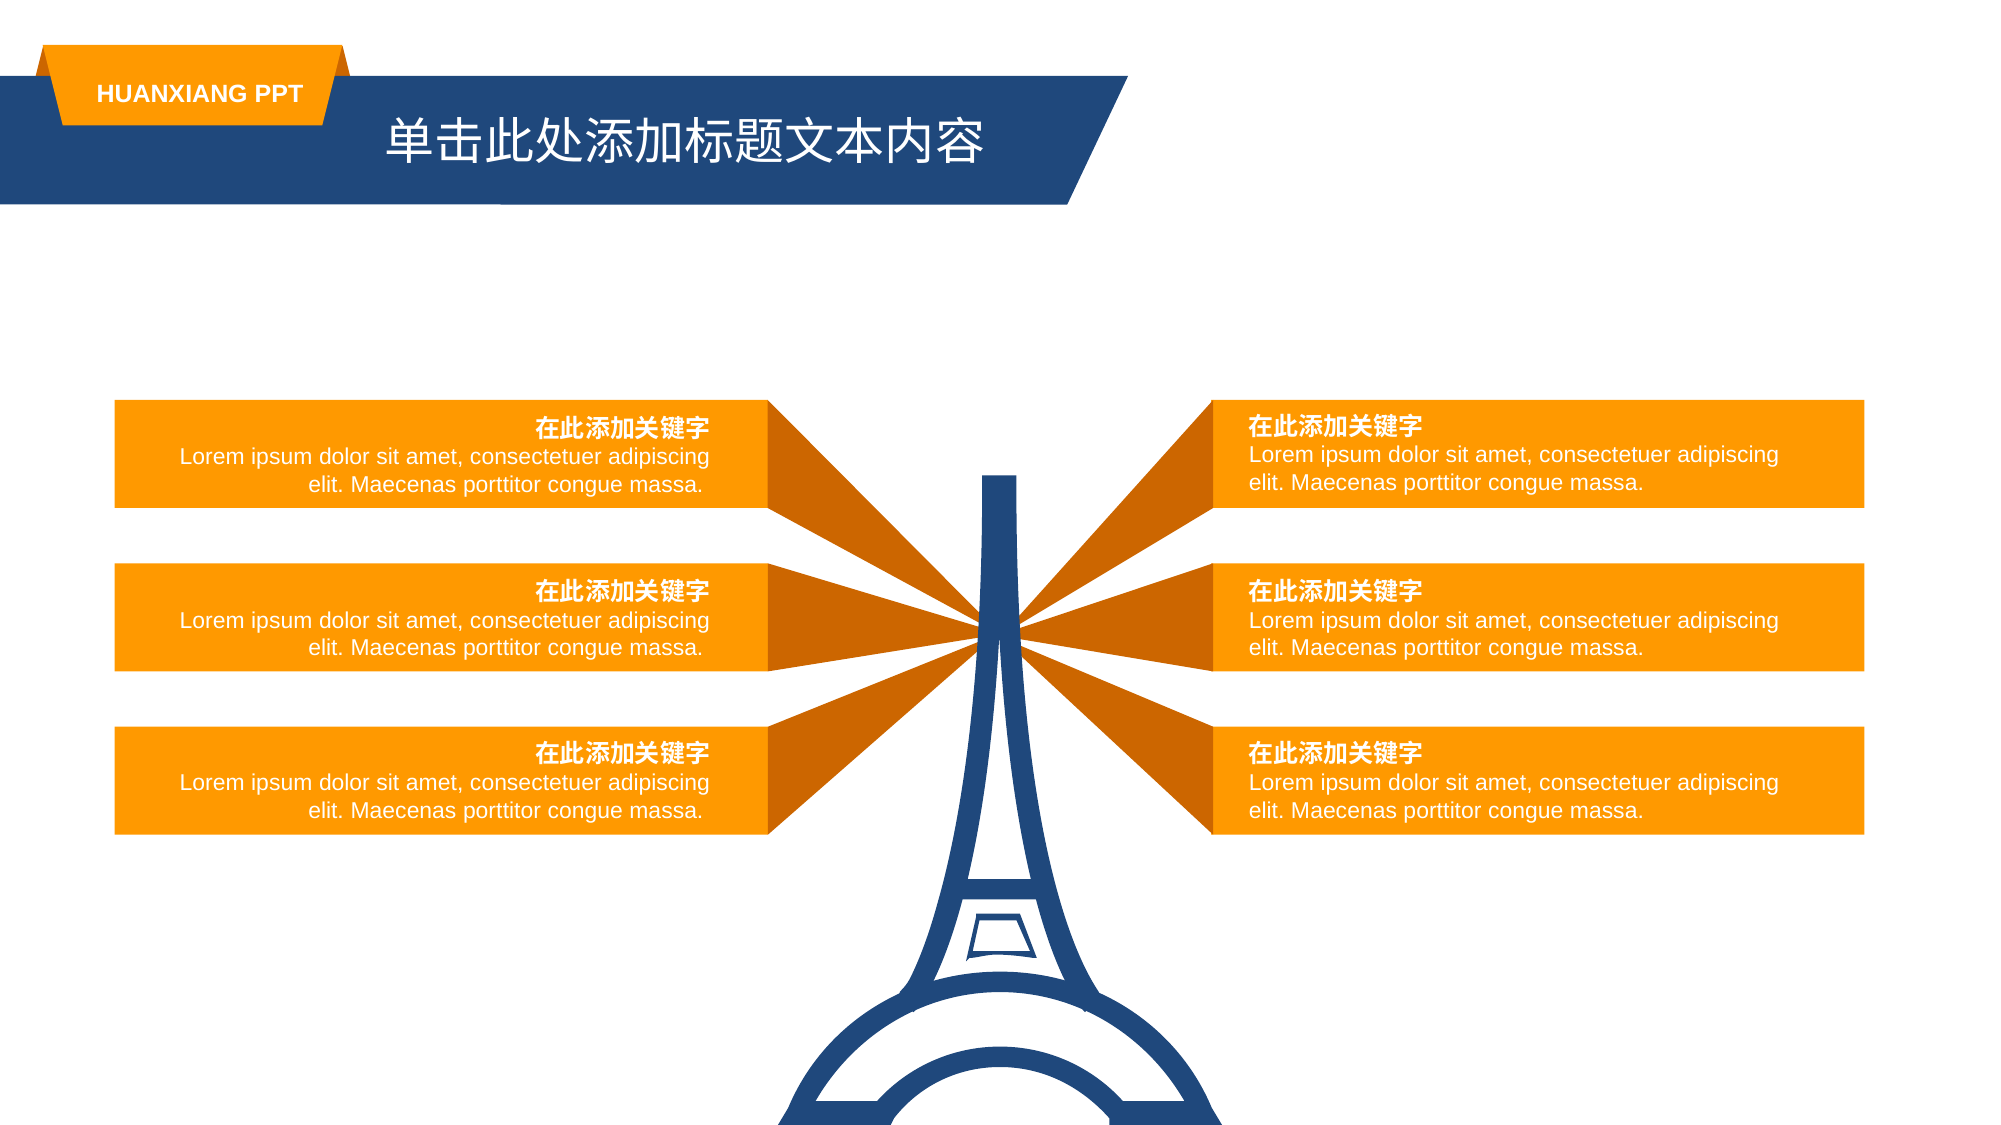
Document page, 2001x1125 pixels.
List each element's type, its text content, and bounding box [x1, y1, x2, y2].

text_box [114, 399, 766, 509]
text_box 单击此处添加标题文本内容 [364, 99, 1006, 180]
text_box 在此添加关键字 Lorem ipsum dolor sit amet, consectetuer adipiscing elit. Maecenas porttitor congue massa. [1228, 727, 1819, 833]
text_box [1215, 399, 1865, 509]
text_box [338, 47, 351, 74]
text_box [777, 475, 1223, 1125]
text_box 在此添加关键字 Lorem ipsum dolor sit amet, consectetuer adipiscing elit. Maecenas porttitor congue massa. [1228, 399, 1819, 505]
text_box [766, 397, 844, 515]
text_box [766, 721, 777, 838]
text_box [114, 726, 766, 836]
text_box 在此添加关键字 Lorem ipsum dolor sit amet, consectetuer adipiscing elit. Maecenas porttitor congue massa. [140, 402, 731, 507]
text_box [114, 562, 766, 672]
text_box [1144, 397, 1215, 475]
text_box 在此添加关键字 Lorem ipsum dolor sit amet, consectetuer adipiscing elit. Maecenas porttitor congue massa. [1228, 565, 1819, 671]
text_box 在此添加关键字 Lorem ipsum dolor sit amet, consectetuer adipiscing elit. Maecenas porttitor congue massa. [140, 727, 731, 833]
text_box [1223, 562, 1865, 672]
text_box 在此添加关键字 Lorem ipsum dolor sit amet, consectetuer adipiscing elit. Maecenas porttitor congue massa. [140, 565, 731, 671]
text_box [1223, 726, 1865, 836]
text_box [59, 115, 326, 127]
text_box [35, 47, 48, 74]
text_box HUANXIANG PPT [57, 69, 343, 115]
text_box [0, 74, 1130, 206]
text_box [766, 561, 777, 673]
text_box [41, 43, 344, 107]
